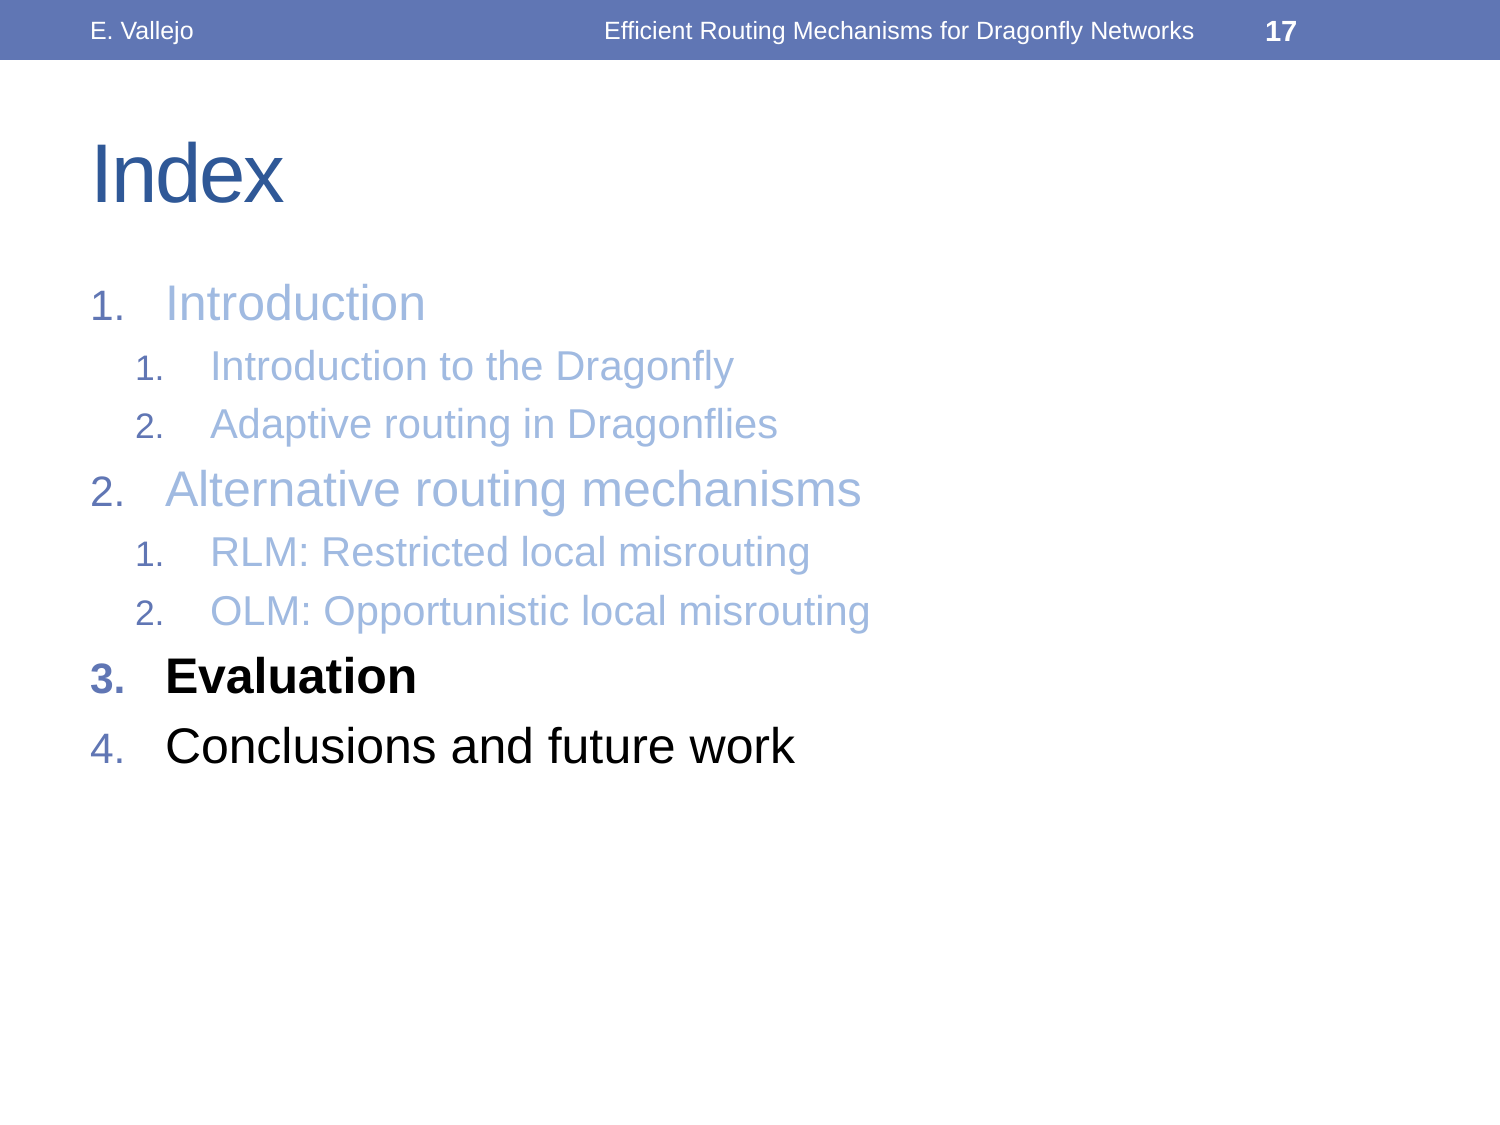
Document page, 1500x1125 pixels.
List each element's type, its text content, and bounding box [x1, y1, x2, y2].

footer Efficient Routing Mechanisms for Dragonfly Networks [562, 3, 1238, 57]
title Index [75, 87, 1425, 250]
list Introduction Introduction to the Dragonfly Adaptive routing in Dragonflies Alternative routing mechanisms RLM: Restricted local misrouting OLM: Opportunistic local misrouting Evaluation Conclusions and future work [75, 262, 1425, 1063]
slide_number E. Vallejo [75, 3, 550, 57]
slide_number 17 [1250, 3, 1425, 57]
